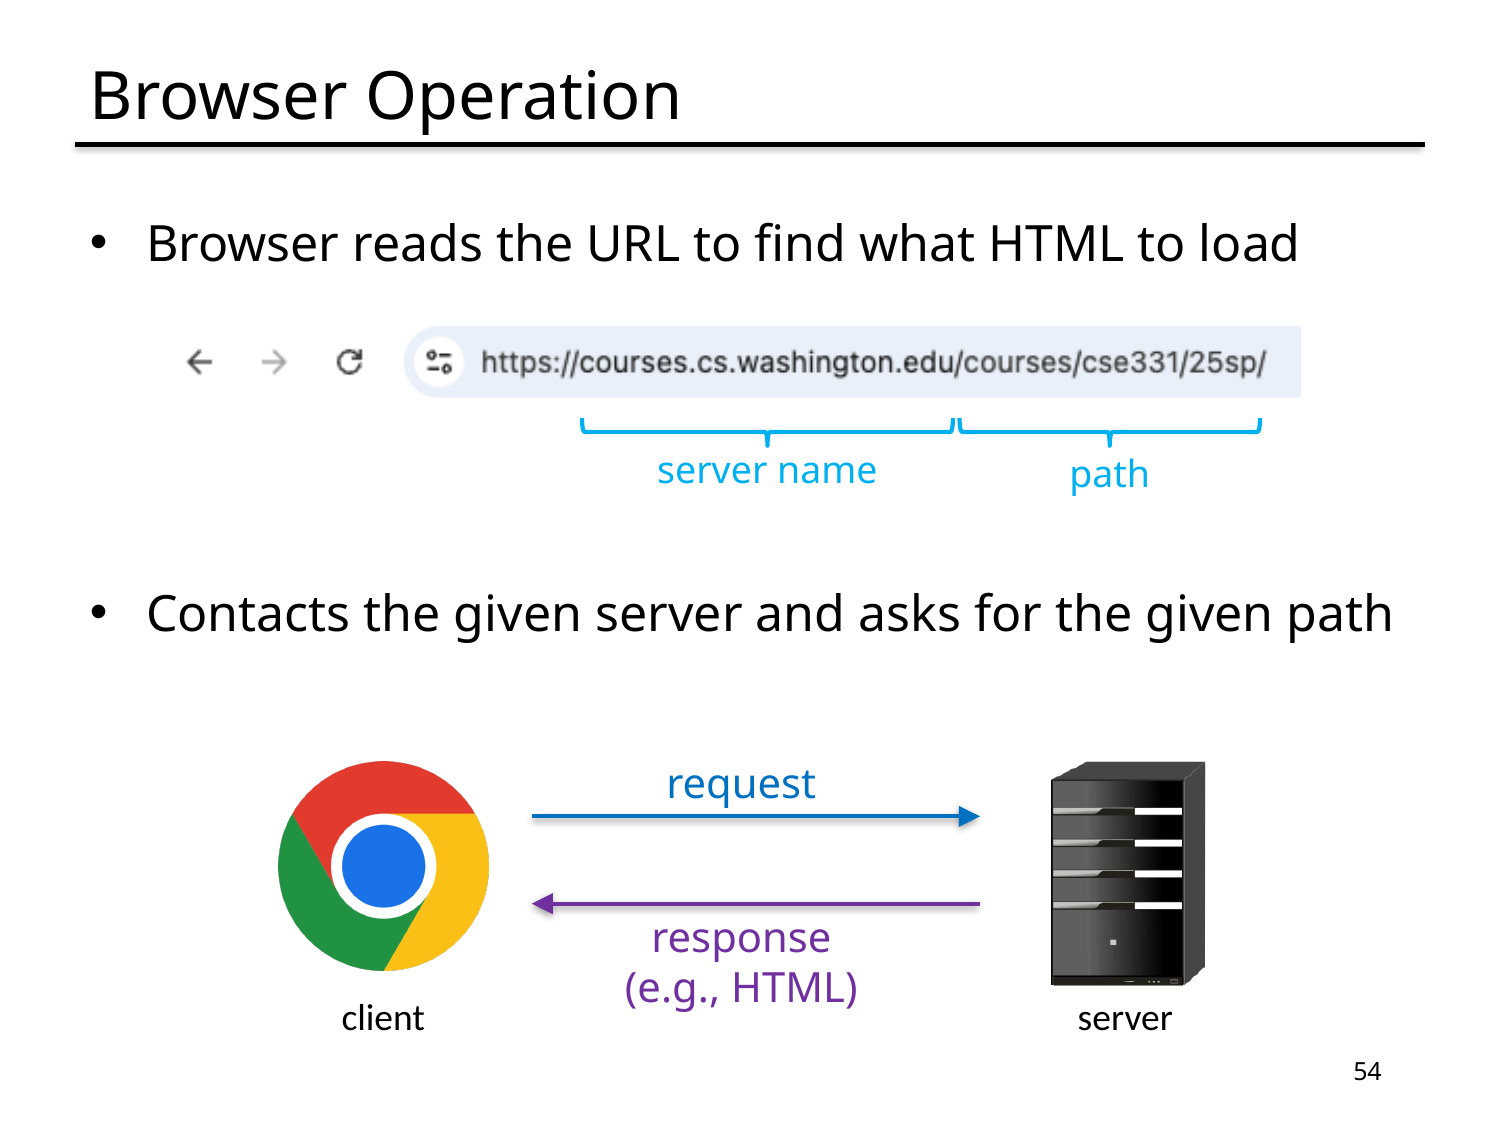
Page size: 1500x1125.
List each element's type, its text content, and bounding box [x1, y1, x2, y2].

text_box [278, 640, 1306, 1125]
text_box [177, 319, 1302, 504]
list Browser reads the URL to find what HTML to load [75, 204, 1425, 288]
title Browser Operation [75, 45, 1425, 145]
slide_number 54 [1310, 1042, 1397, 1103]
text_box Contacts the given server and asks for the given path [74, 573, 1425, 663]
